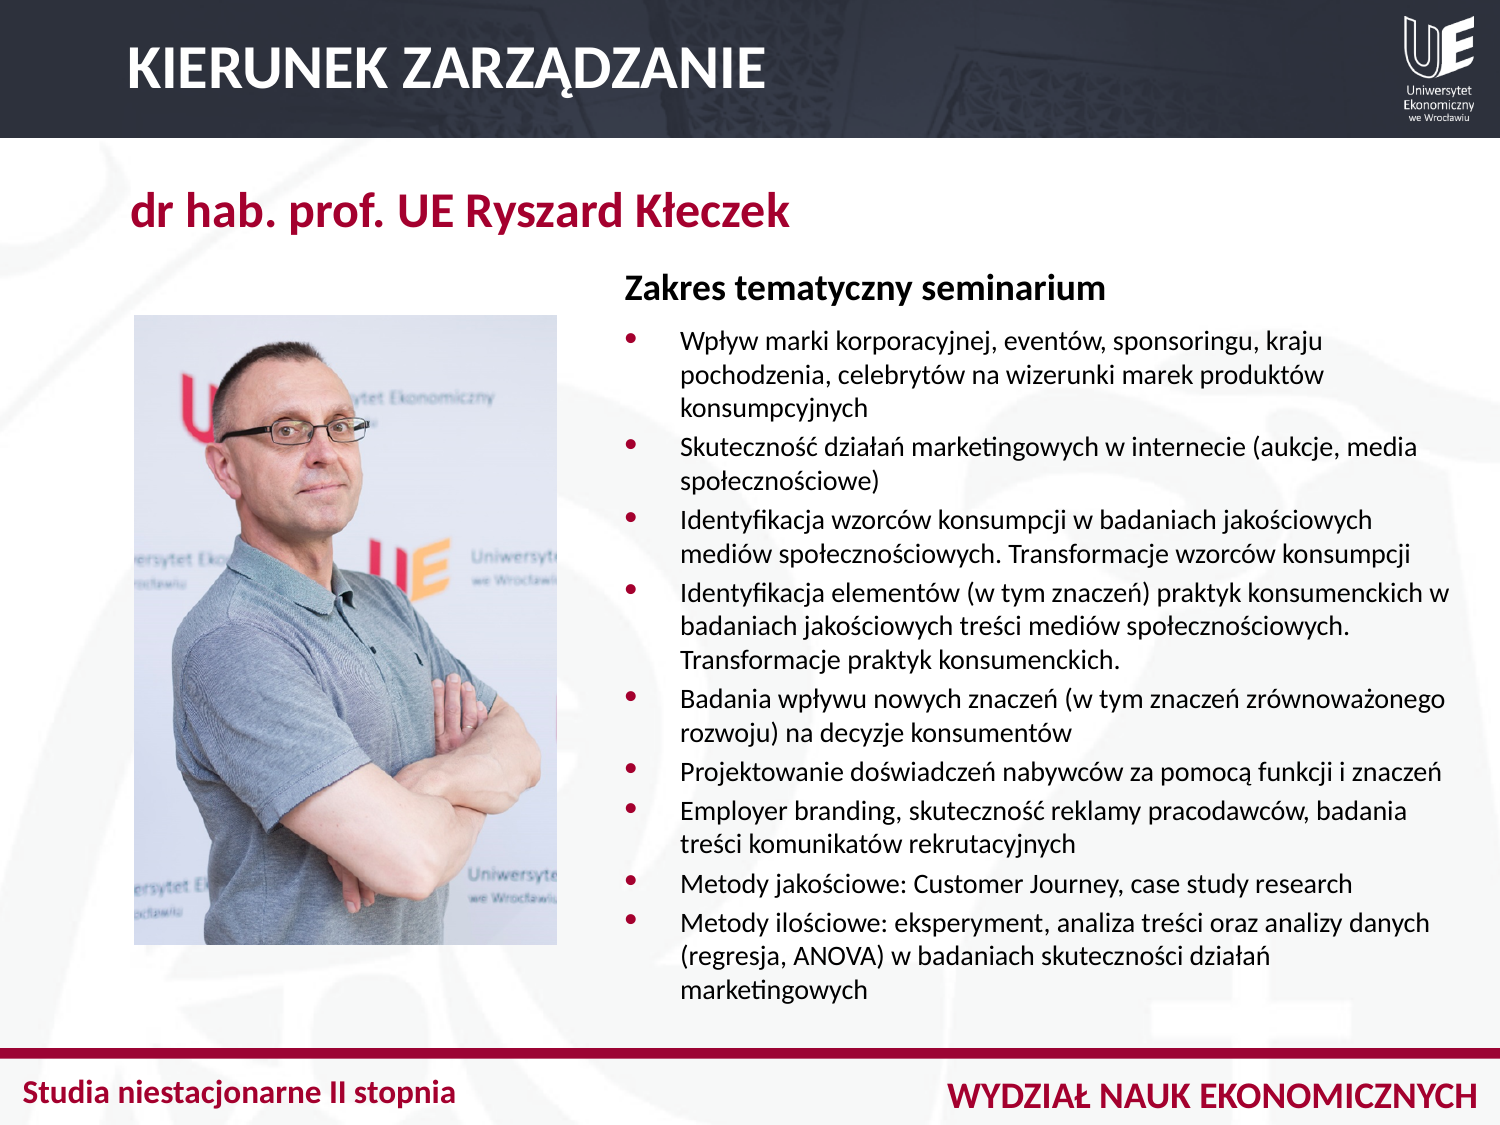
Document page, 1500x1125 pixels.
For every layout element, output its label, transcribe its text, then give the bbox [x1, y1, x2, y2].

list Wpływ marki korporacyjnej, eventów, sponsoringu, kraju pochodzenia, celebrytów na wizerunki marek produktów konsumpcyjnych Skuteczność działań marketingowych w internecie (aukcje, media społecznościowe) Identyfikacja wzorców konsumpcji w badaniach jakościowych mediów społecznościowych. Transformacje wzorców konsumpcji Identyfikacja elementów (w tym znaczeń) praktyk konsumenckich w badaniach jakościowych treści mediów społecznościowych. Transformacje praktyk konsumenckich. Badania wpływu nowych znaczeń (w tym znaczeń zrównoważonego rozwoju) na decyzje konsumentów Projektowanie doświadczeń nabywców za pomocą funkcji i znaczeń Employer branding, skuteczność reklamy pracodawców, badania treści komunikatów rekrutacyjnych Metody jakościowe: Customer Journey, case study research Metody ilościowe: eksperyment, analiza treści oraz analizy danych (regresja, ANOVA) w badaniach skuteczności działań marketingowych [608, 315, 1471, 1024]
picture [0, 138, 1500, 1048]
list Zakres tematyczny seminarium [607, 246, 1125, 325]
picture [1404, 16, 1474, 124]
picture [0, 1059, 1500, 1125]
title KIERUNEK ZARZĄDZANIE [112, 25, 1065, 102]
text_box dr hab. prof. UE Ryszard Kłeczek [115, 170, 817, 246]
